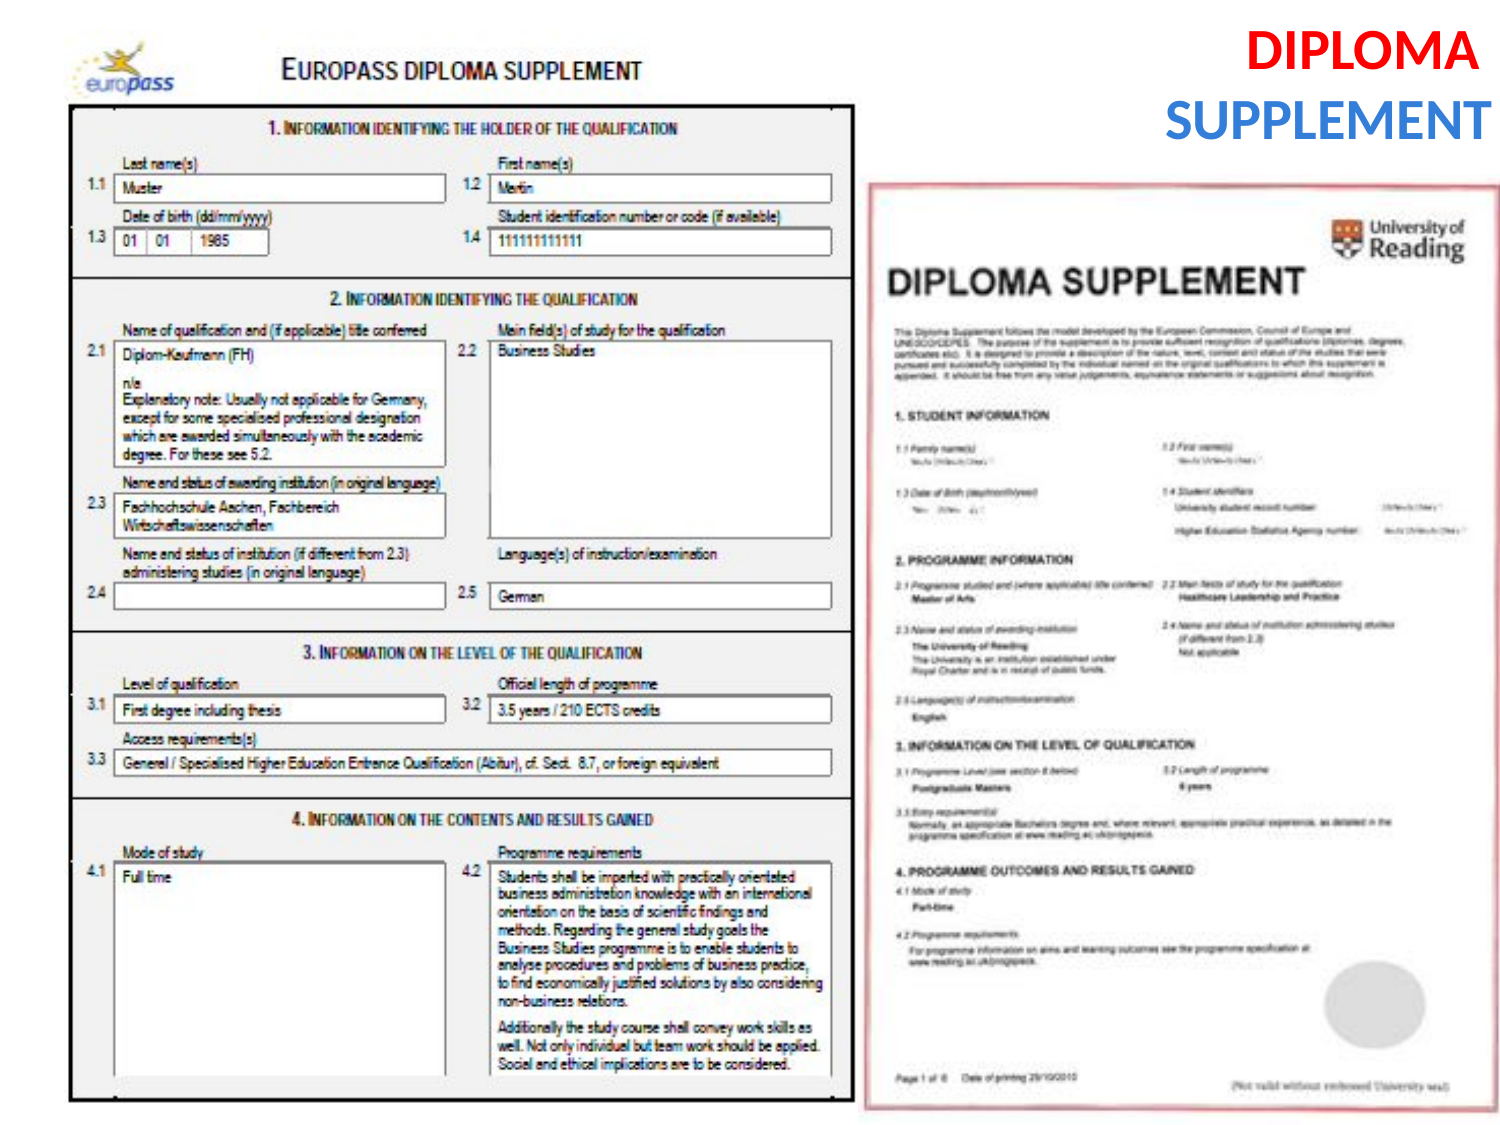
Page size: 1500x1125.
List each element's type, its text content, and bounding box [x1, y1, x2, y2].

text_box DIPLOMA SUPPLEMENT [901, 0, 1500, 163]
picture [0, 0, 1500, 1125]
